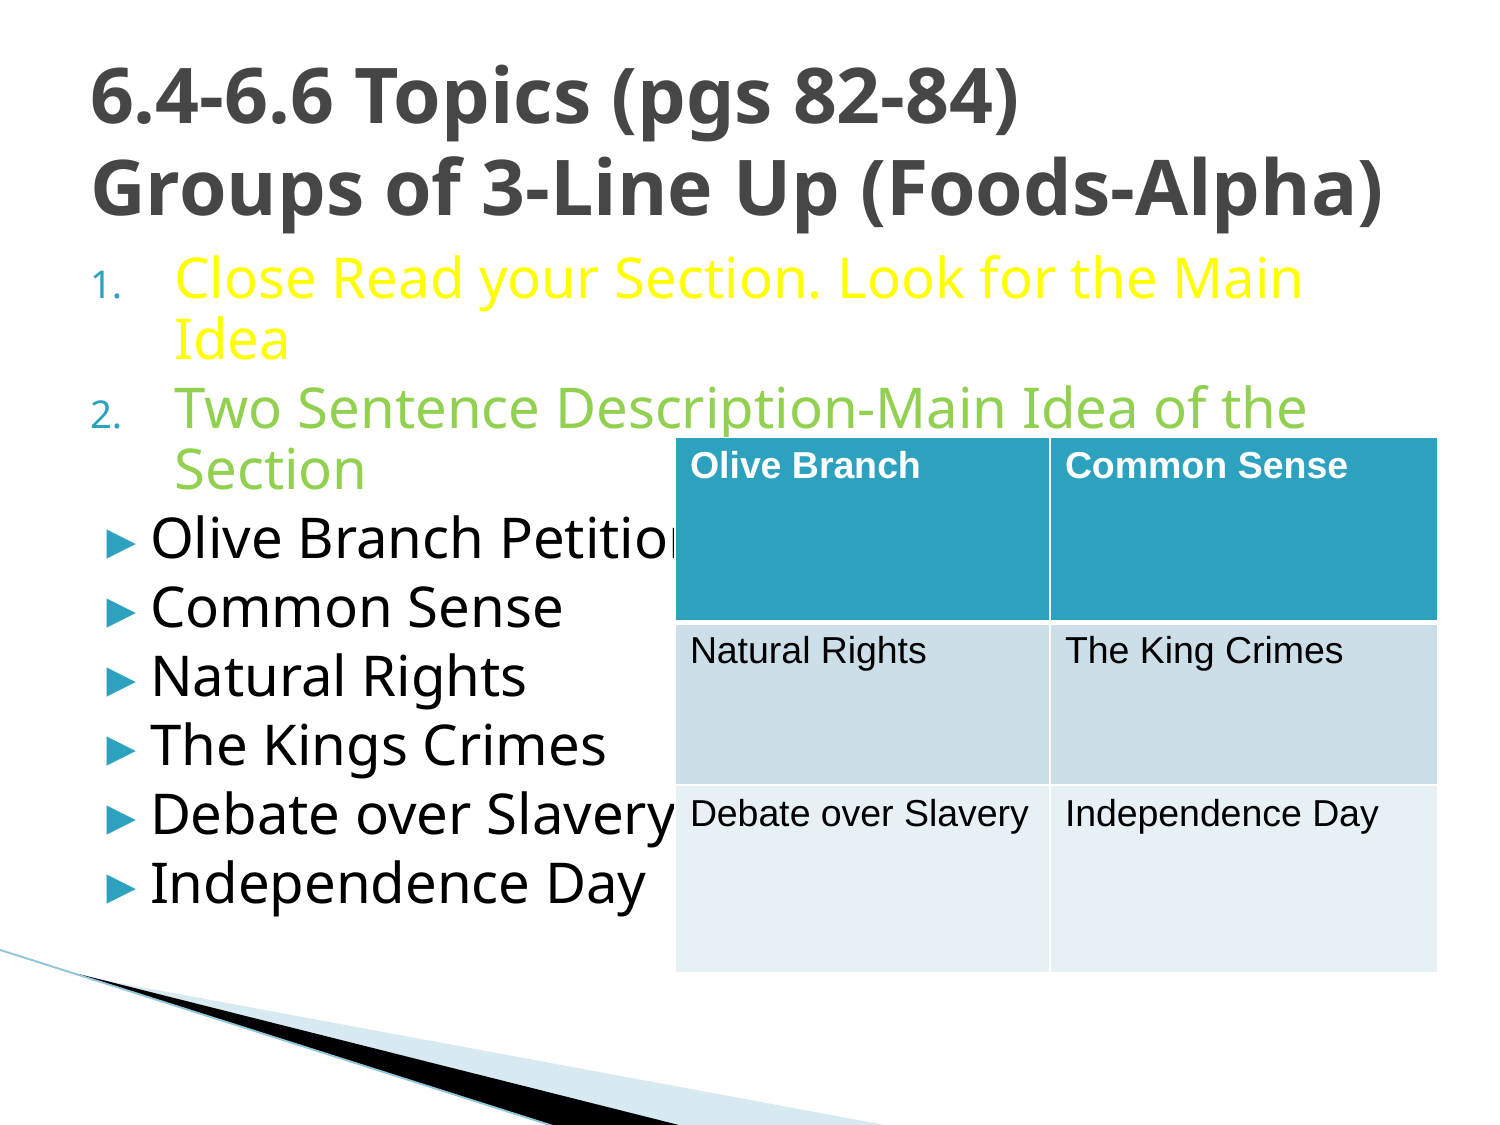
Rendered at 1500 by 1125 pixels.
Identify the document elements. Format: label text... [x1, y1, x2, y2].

table_cell Debate over Slavery [676, 786, 1049, 972]
table_header Common Sense [1051, 438, 1437, 620]
table_cell Natural Rights [676, 625, 1049, 784]
title 6.4-6.6 Topics (pgs 82-84) Groups of 3-Line Up (Foods-Alpha) [75, 45, 1425, 233]
table_cell Independence Day [1051, 786, 1437, 972]
table_cell The King Crimes [1051, 625, 1437, 784]
table_header Olive Branch [676, 438, 1049, 620]
list Close Read your Section. Look for the Main Idea Two Sentence Description-Main Idea of the Section Olive Branch Petition Common Sense Natural Rights The Kings Crimes Debate over Slavery Independence Day [75, 243, 1425, 986]
